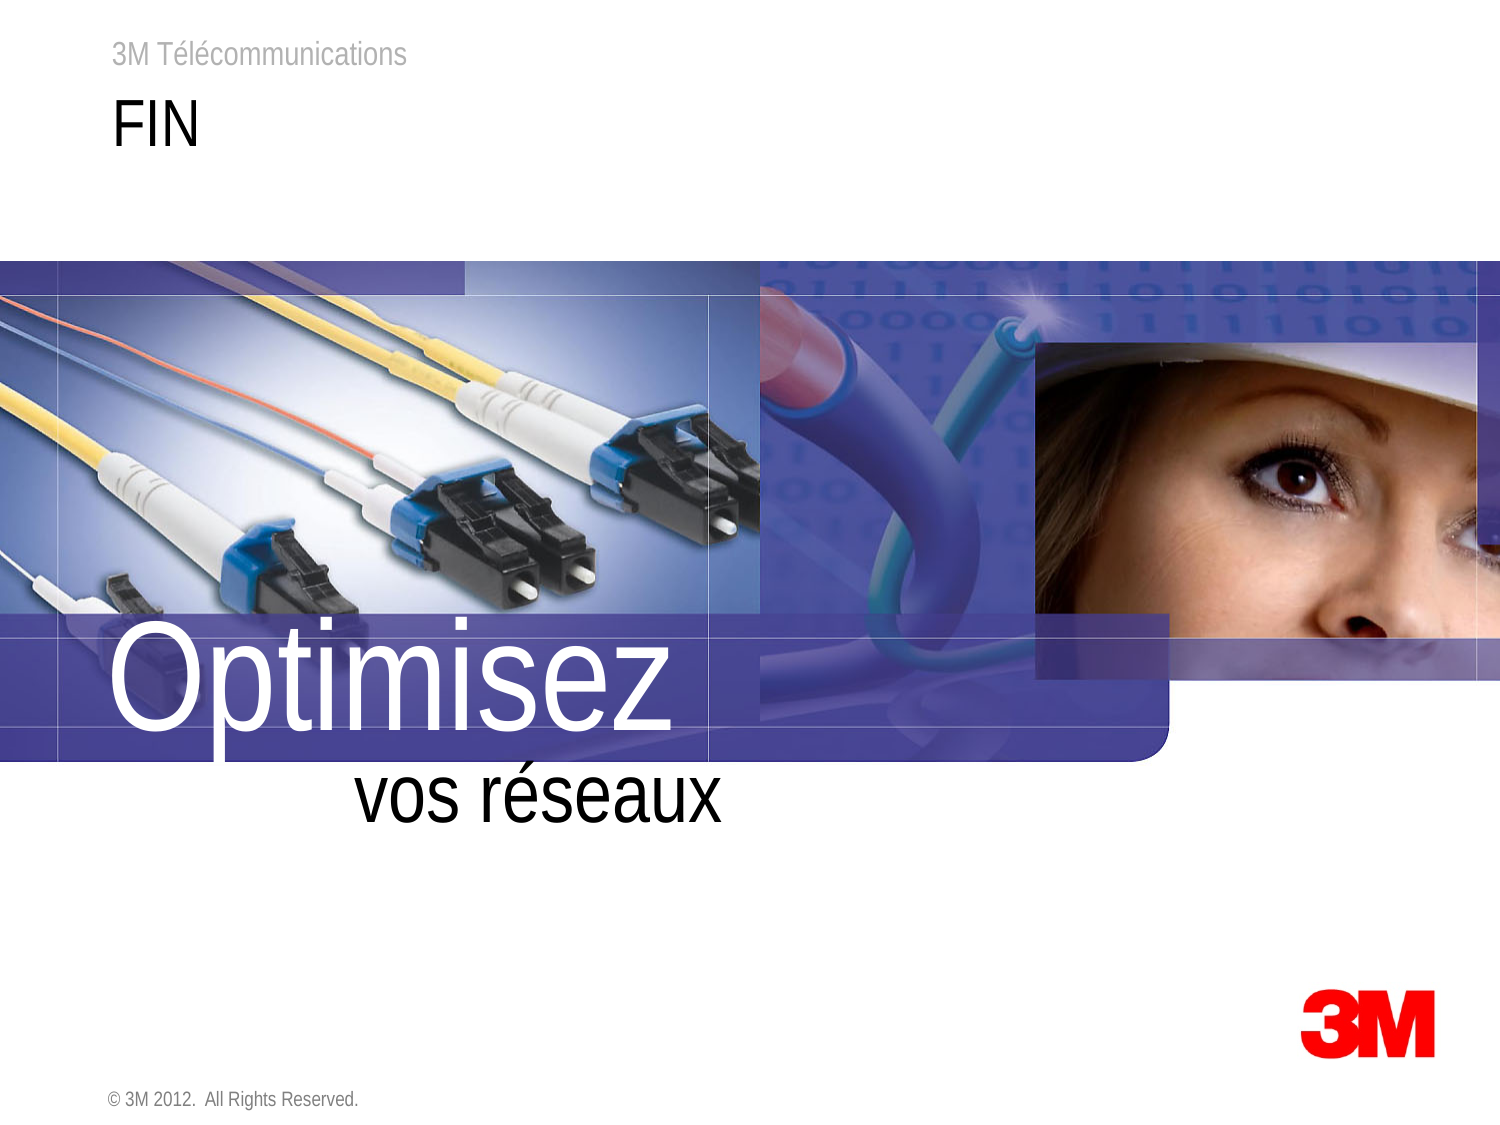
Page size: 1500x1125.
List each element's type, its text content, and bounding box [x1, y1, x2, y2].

text_box Optimisez [106, 574, 1087, 699]
picture [0, 261, 1500, 858]
title FIN [112, 91, 1388, 126]
picture [1297, 982, 1442, 1063]
text_box vos réseaux [354, 739, 1187, 852]
slide_number © 3M 2012. All Rights Reserved. [107, 1077, 459, 1112]
